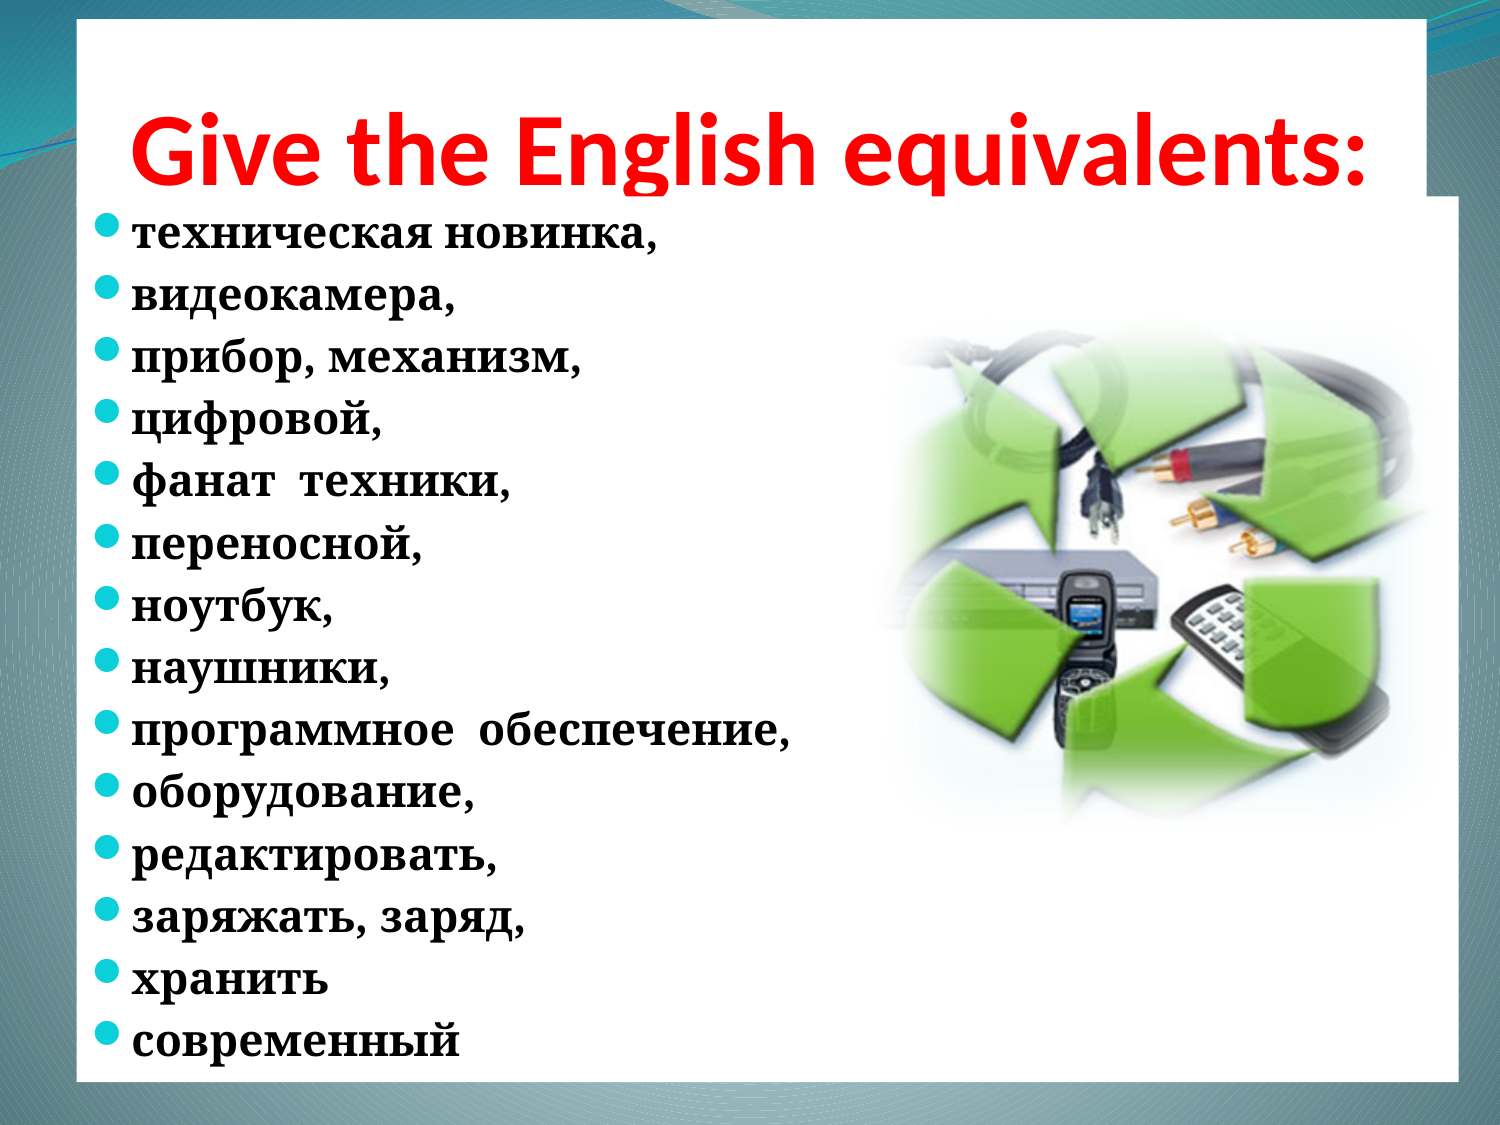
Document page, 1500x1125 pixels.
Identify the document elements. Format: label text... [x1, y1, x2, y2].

title Give the English equivalents: [76, 19, 1427, 196]
list техническая новинка, видеокамера, прибор, механизм, цифровой, фанат техники, переносной, ноутбук, наушники, программное обеспечение, оборудование, редактировать, заряжать, заряд, хранить современный [76, 196, 1459, 1083]
picture [867, 302, 1459, 847]
text_box recorder [860, 303, 1459, 858]
